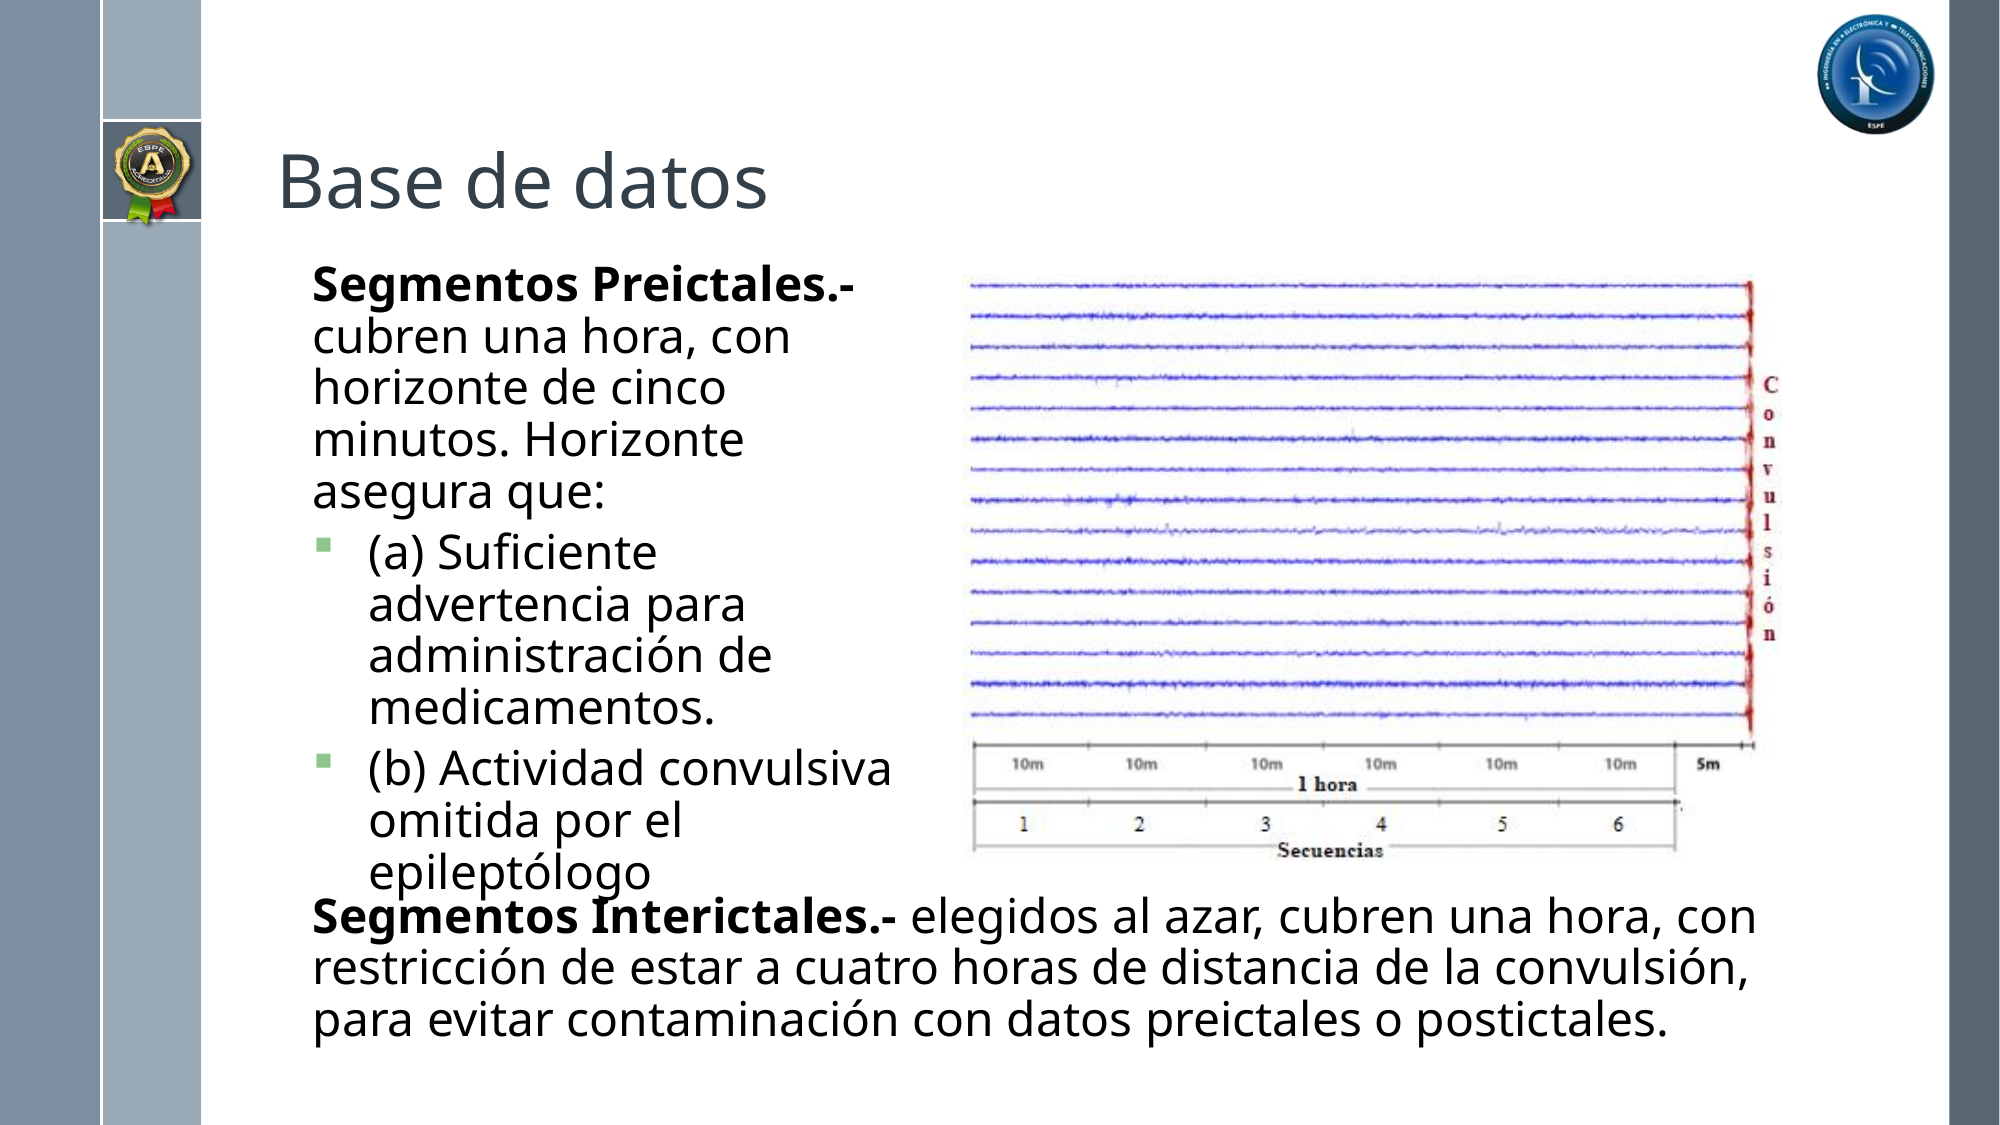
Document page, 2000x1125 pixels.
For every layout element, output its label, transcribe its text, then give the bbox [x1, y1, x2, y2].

text_box Segmentos Preictales.- cubren una hora, con horizonte de cinco minutos. Horizonte asegura que: (a) Suficiente advertencia para administración de medicamentos. (b) Actividad convulsiva omitida por el epileptólogo [297, 252, 924, 787]
picture [1812, 12, 1938, 138]
picture [962, 274, 1782, 863]
picture [110, 124, 197, 230]
title Base de datos [261, 29, 1867, 233]
text_box Segmentos Interictales.- elegidos al azar, cubren una hora, con restricción de estar a cuatro horas de distancia de la convulsión, para evitar contaminación con datos preictales o postictales. [297, 884, 1835, 1125]
